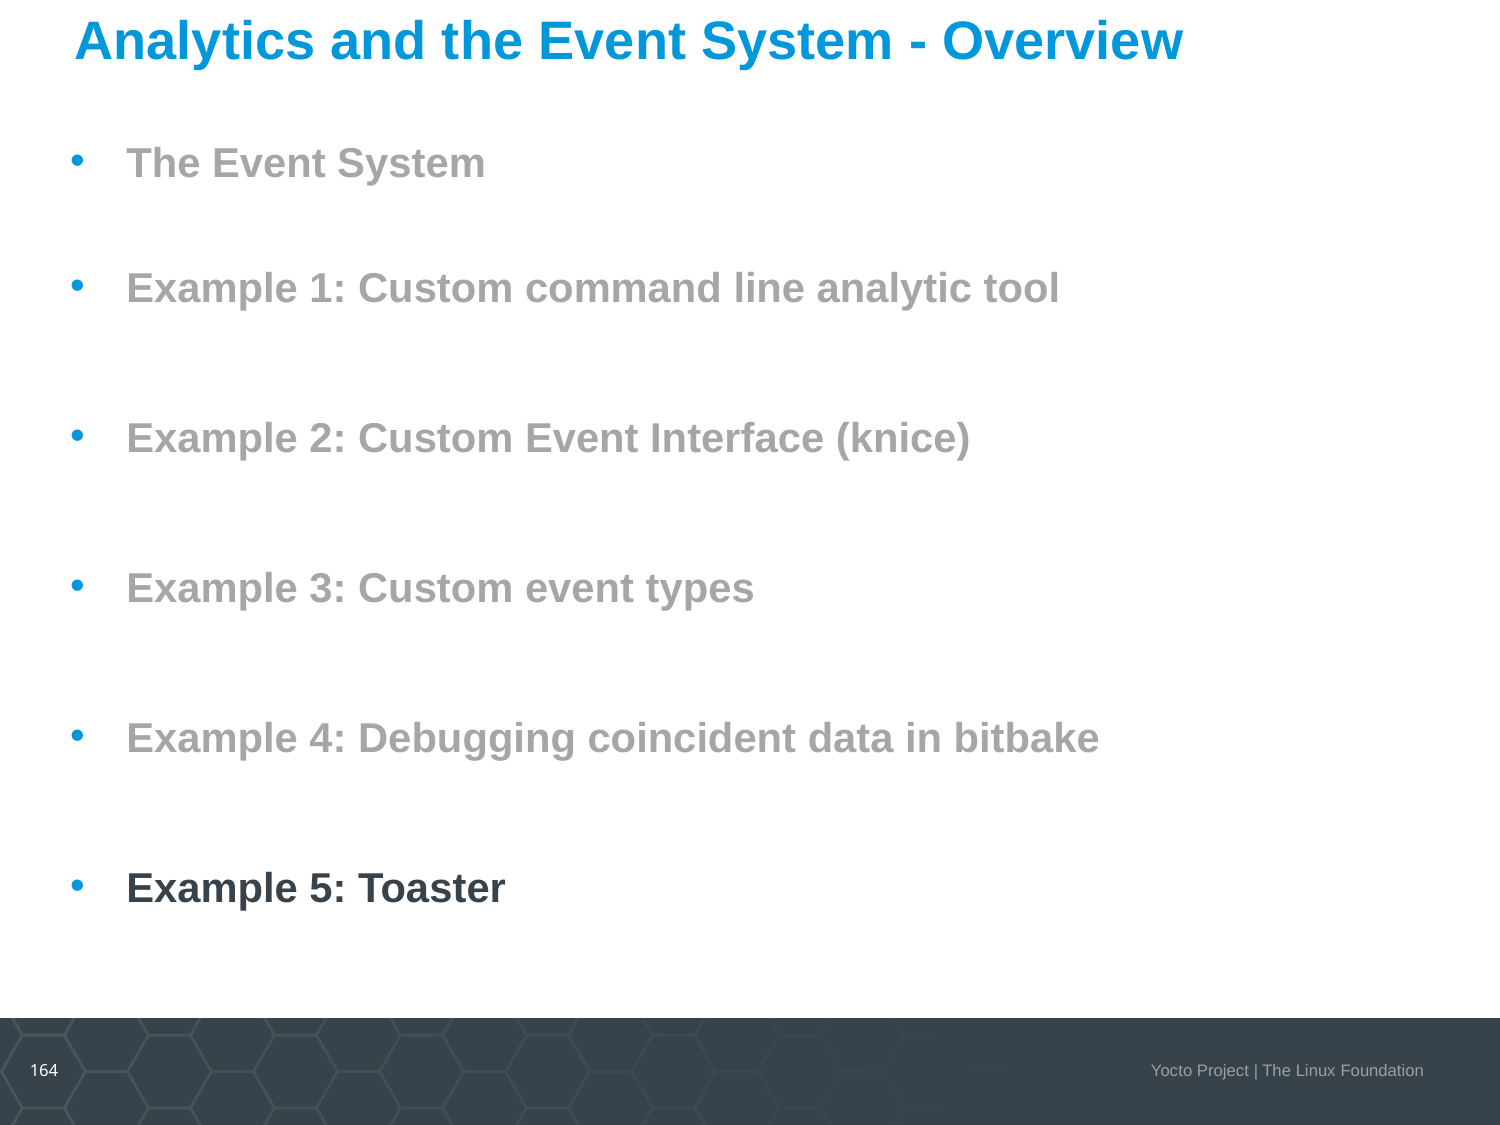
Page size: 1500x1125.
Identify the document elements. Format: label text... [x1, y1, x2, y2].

picture [0, 0, 1500, 1125]
list The Event System Example 1: Custom command line analytic tool Example 2: Custom Event Interface (knice) Example 3: Custom event types Example 4: Debugging coincident data in bitbake Example 5: Toaster [70, 135, 1421, 999]
title Analytics and the Event System - Overview [74, 16, 1425, 163]
